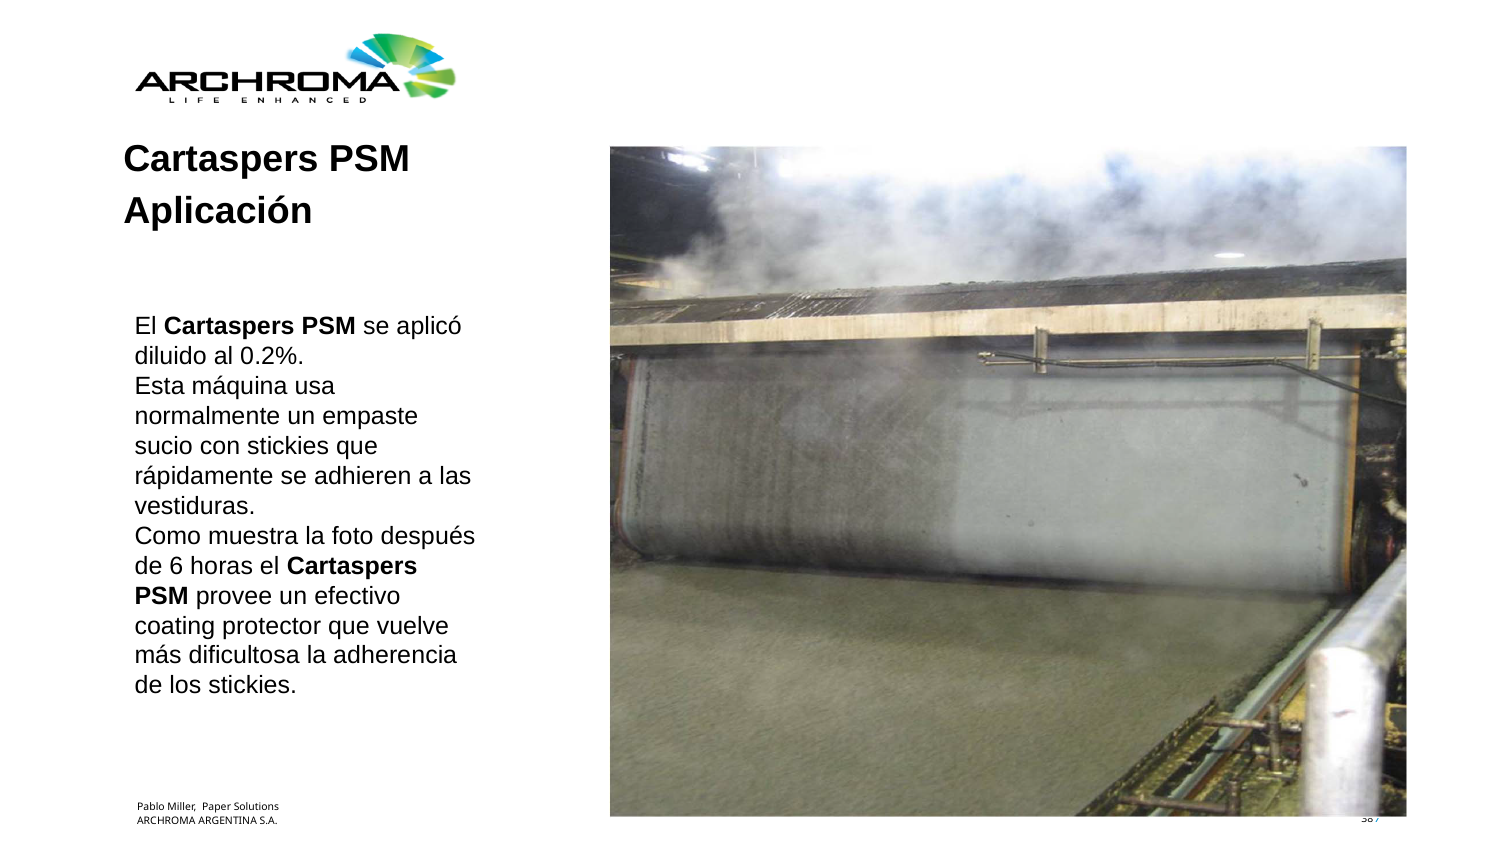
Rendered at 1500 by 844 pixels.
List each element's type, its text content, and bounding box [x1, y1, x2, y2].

text_box El Cartaspers PSM se aplicó diluido al 0.2%. Esta máquina usa normalmente un empaste sucio con stickies que rápidamente se adhieren a las vestiduras. Como muestra la foto después de 6 horas el Cartaspers PSM provee un efectivo coating protector que vuelve más dificultosa la adherencia de los stickies. [123, 276, 488, 705]
picture [608, 144, 1407, 822]
list Cartaspers PSM Aplicación [123, 128, 1043, 229]
picture [114, 16, 476, 119]
